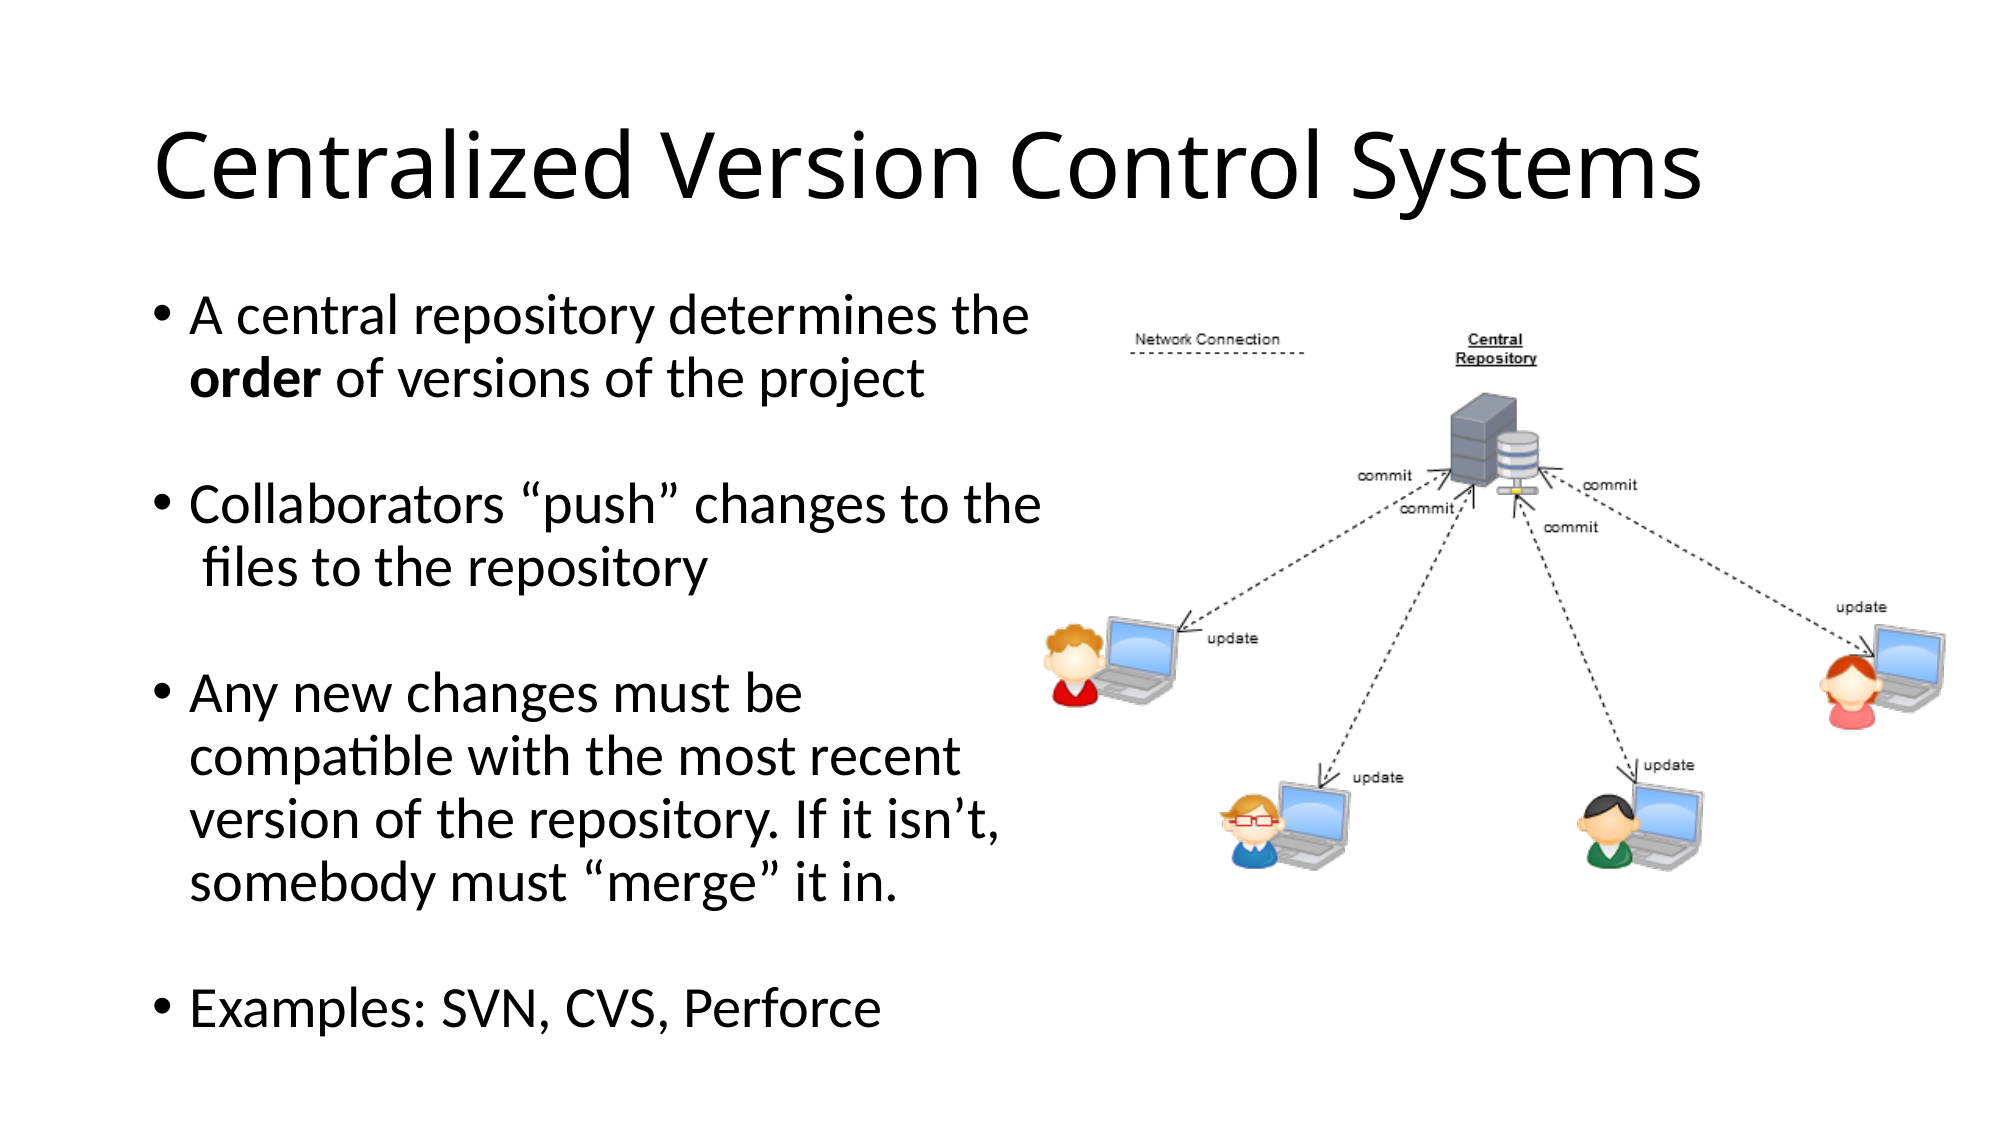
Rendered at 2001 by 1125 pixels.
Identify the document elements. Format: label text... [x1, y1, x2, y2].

text_box Centralized Version Control Systems [137, 59, 1863, 278]
text_box A central repository determines the order of versions of the project Collaborators “push” changes to the files to the repository Any new changes must be compatible with the most recent version of the repository. If it isn’t, somebody must “merge” it in. Examples: SVN, CVS, Perforce [137, 277, 1065, 1042]
picture [1043, 326, 1947, 872]
